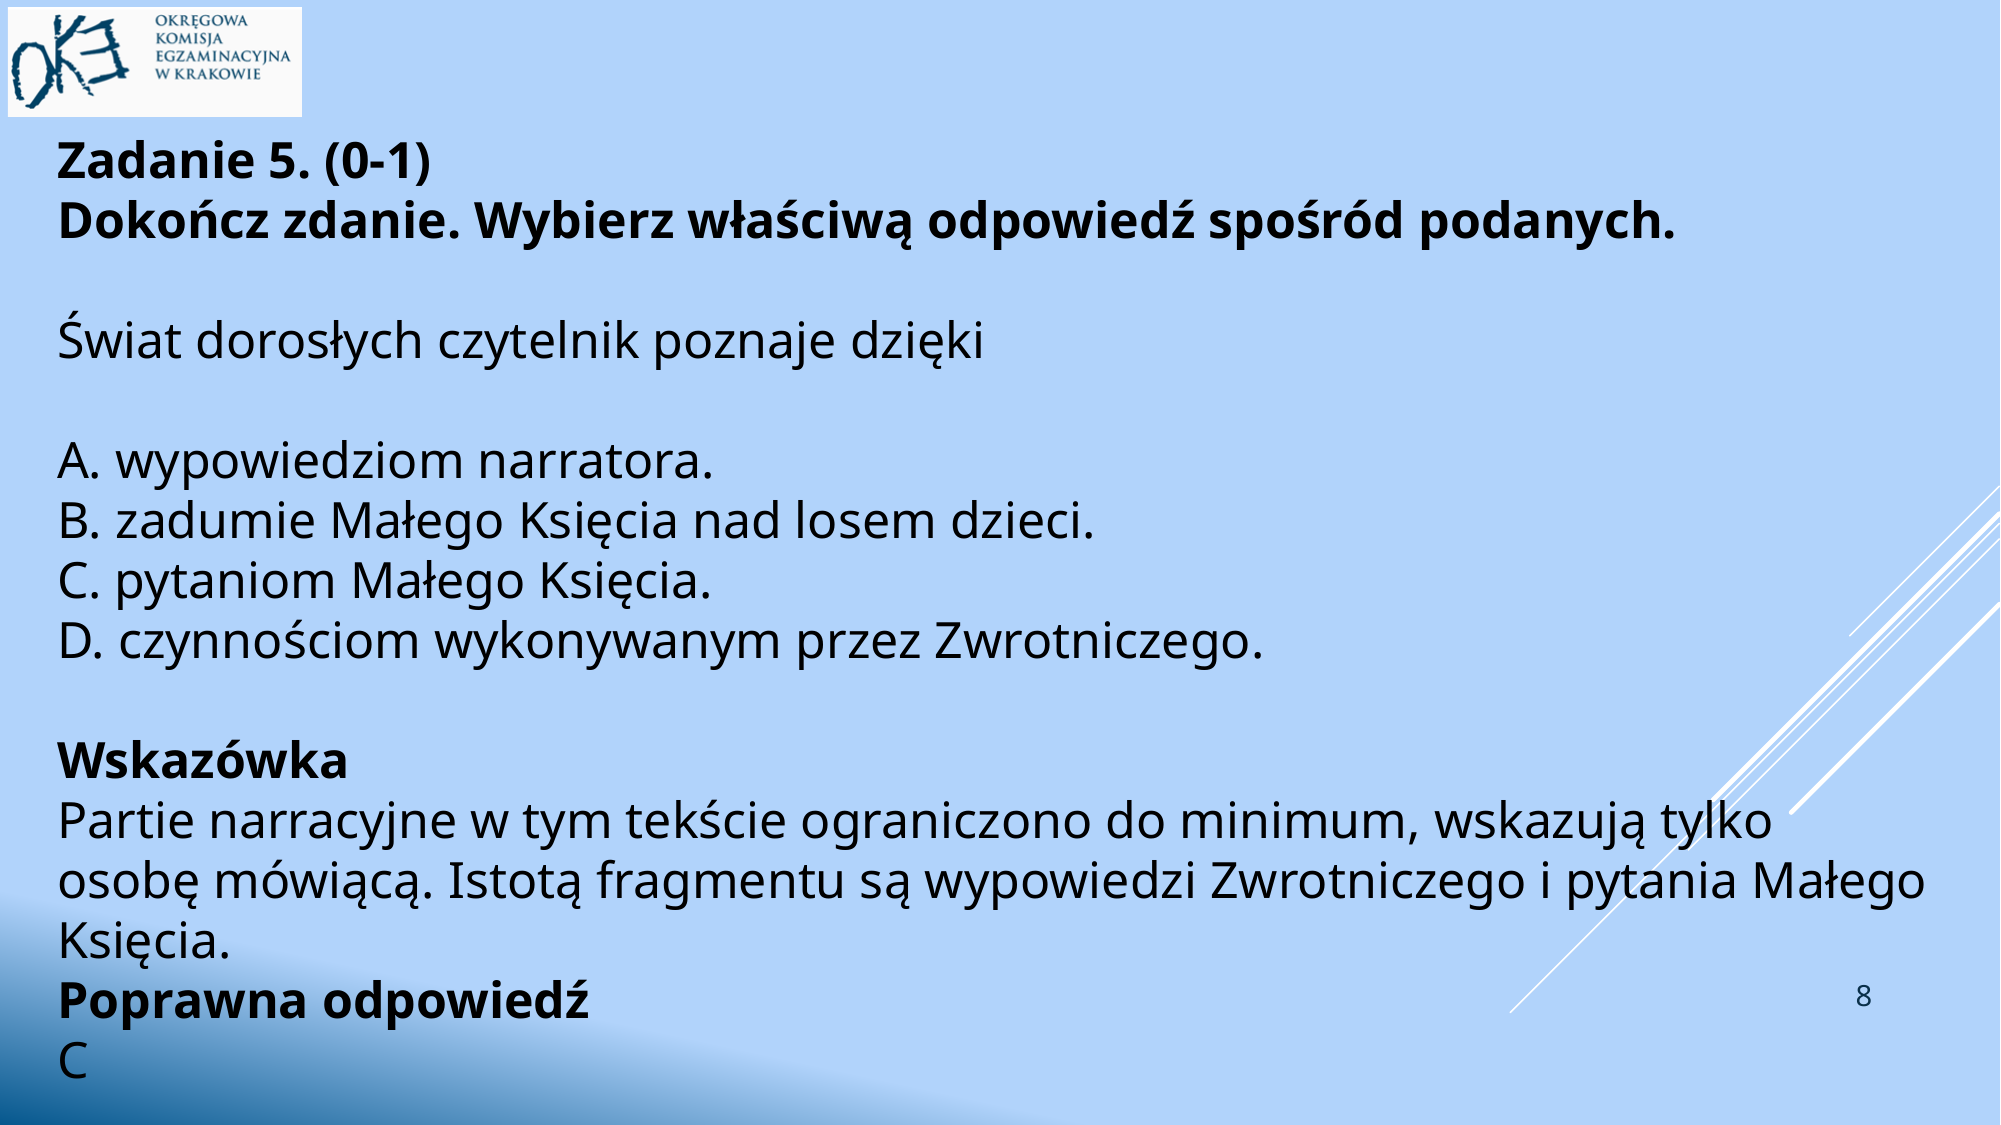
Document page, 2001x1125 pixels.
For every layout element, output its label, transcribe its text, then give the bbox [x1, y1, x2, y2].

text_box Zadanie 5. (0-1) Dokończ zdanie. Wybierz właściwą odpowiedź spośród podanych. Świat dorosłych czytelnik poznaje dzięki A. wypowiedziom narratora. B. zadumie Małego Księcia nad losem dzieci. C. pytaniom Małego Księcia. D. czynnościom wykonywanym przez Zwrotniczego. Wskazówka Partie narracyjne w tym tekście ograniczono do minimum, wskazują tylko osobę mówiącą. Istotą fragmentu są wypowiedzi Zwrotniczego i pytania Małego Księcia. Poprawna odpowiedź C [42, 61, 1949, 1125]
picture [7, 7, 302, 117]
slide_number 8 [1700, 915, 1888, 1025]
